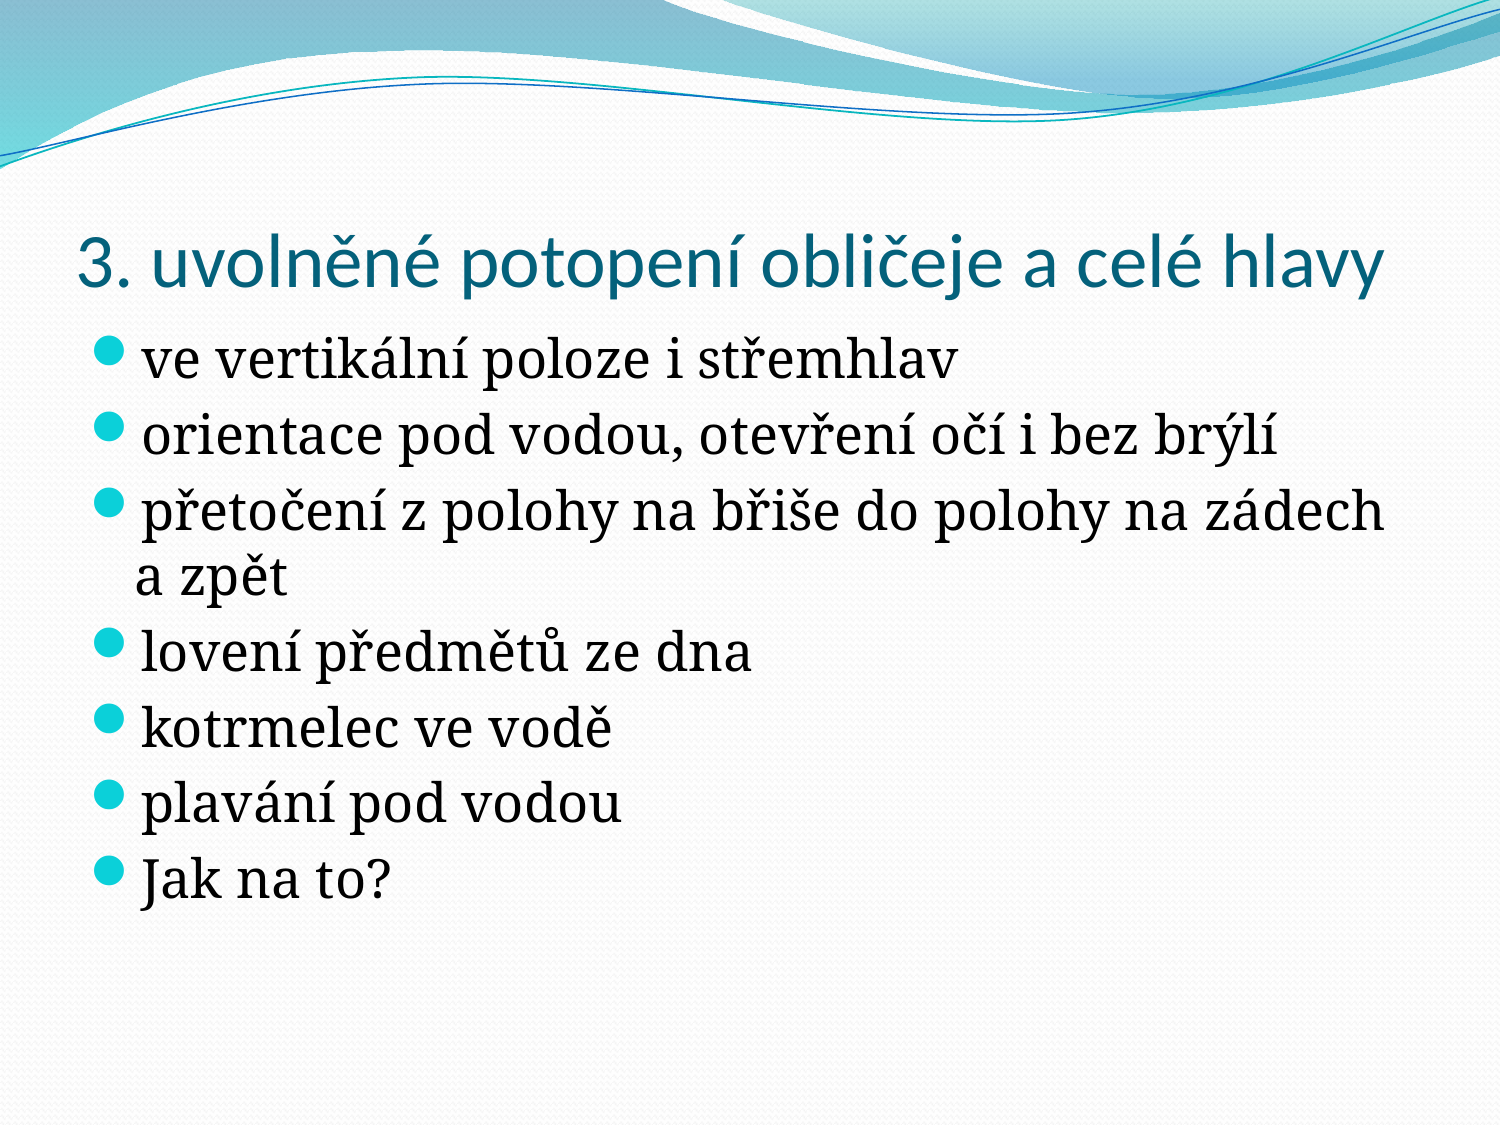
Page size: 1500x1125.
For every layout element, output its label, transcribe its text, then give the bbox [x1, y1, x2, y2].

title 3. uvolněné potopení obličeje a celé hlavy [75, 115, 1425, 303]
list ve vertikální poloze i střemhlav orientace pod vodou‚ otevření očí i bez brýlí přetočení z polohy na břiše do polohy na zádech a zpět lovení předmětů ze dna kotrmelec ve vodě plavání pod vodou Jak na to? [75, 317, 1425, 1038]
